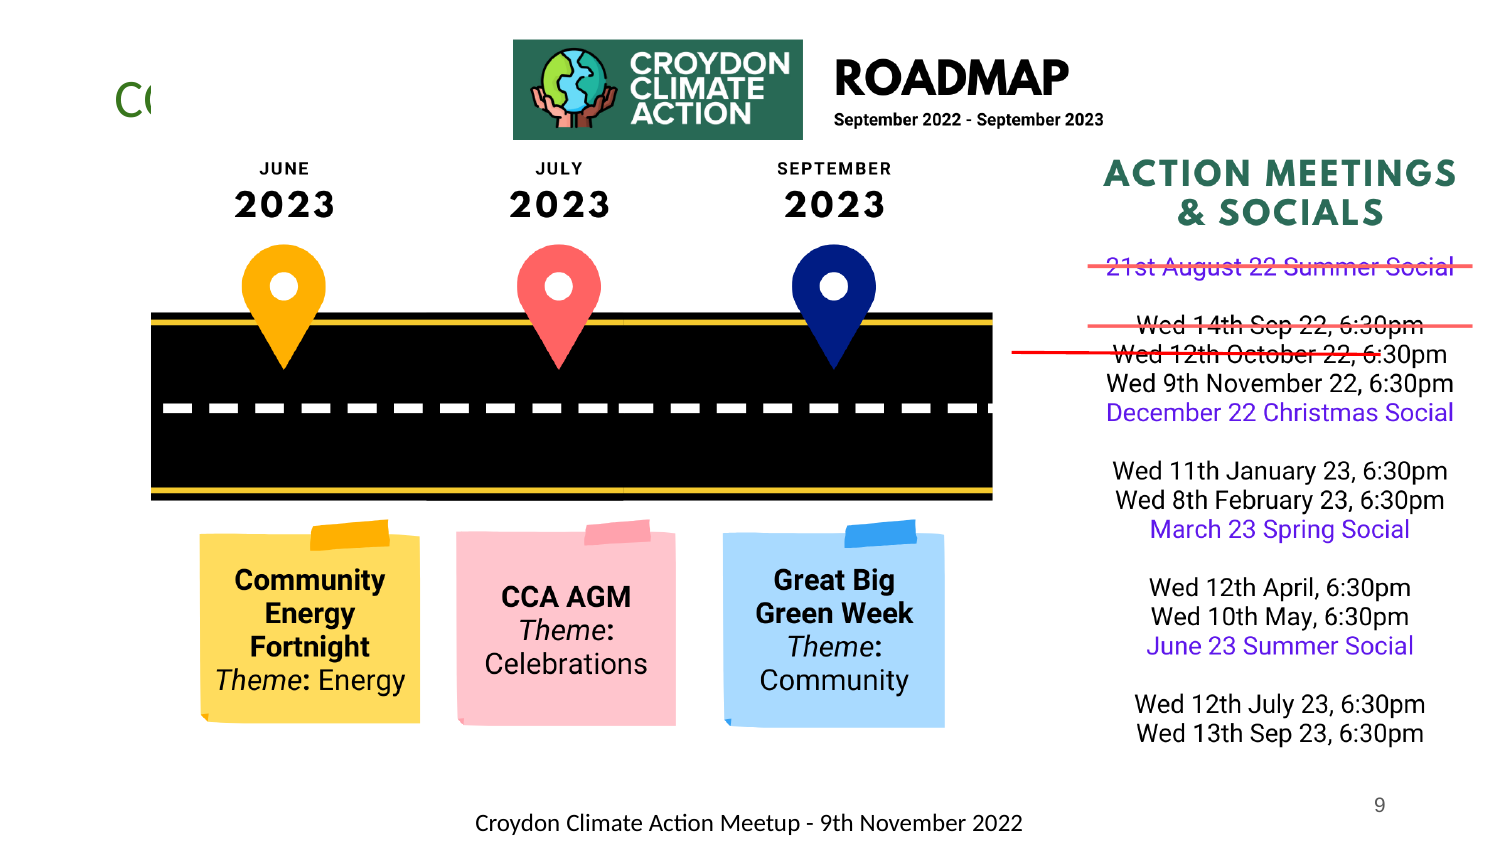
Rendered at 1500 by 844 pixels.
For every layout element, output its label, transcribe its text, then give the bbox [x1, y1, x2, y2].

footer Croydon Climate Action Meetup - 9th November 2022 [455, 793, 1045, 844]
picture [151, 17, 1500, 786]
title CCA 2022-2023 Roadmap [103, 17, 150, 182]
slide_number ‹#› [1059, 793, 1397, 827]
